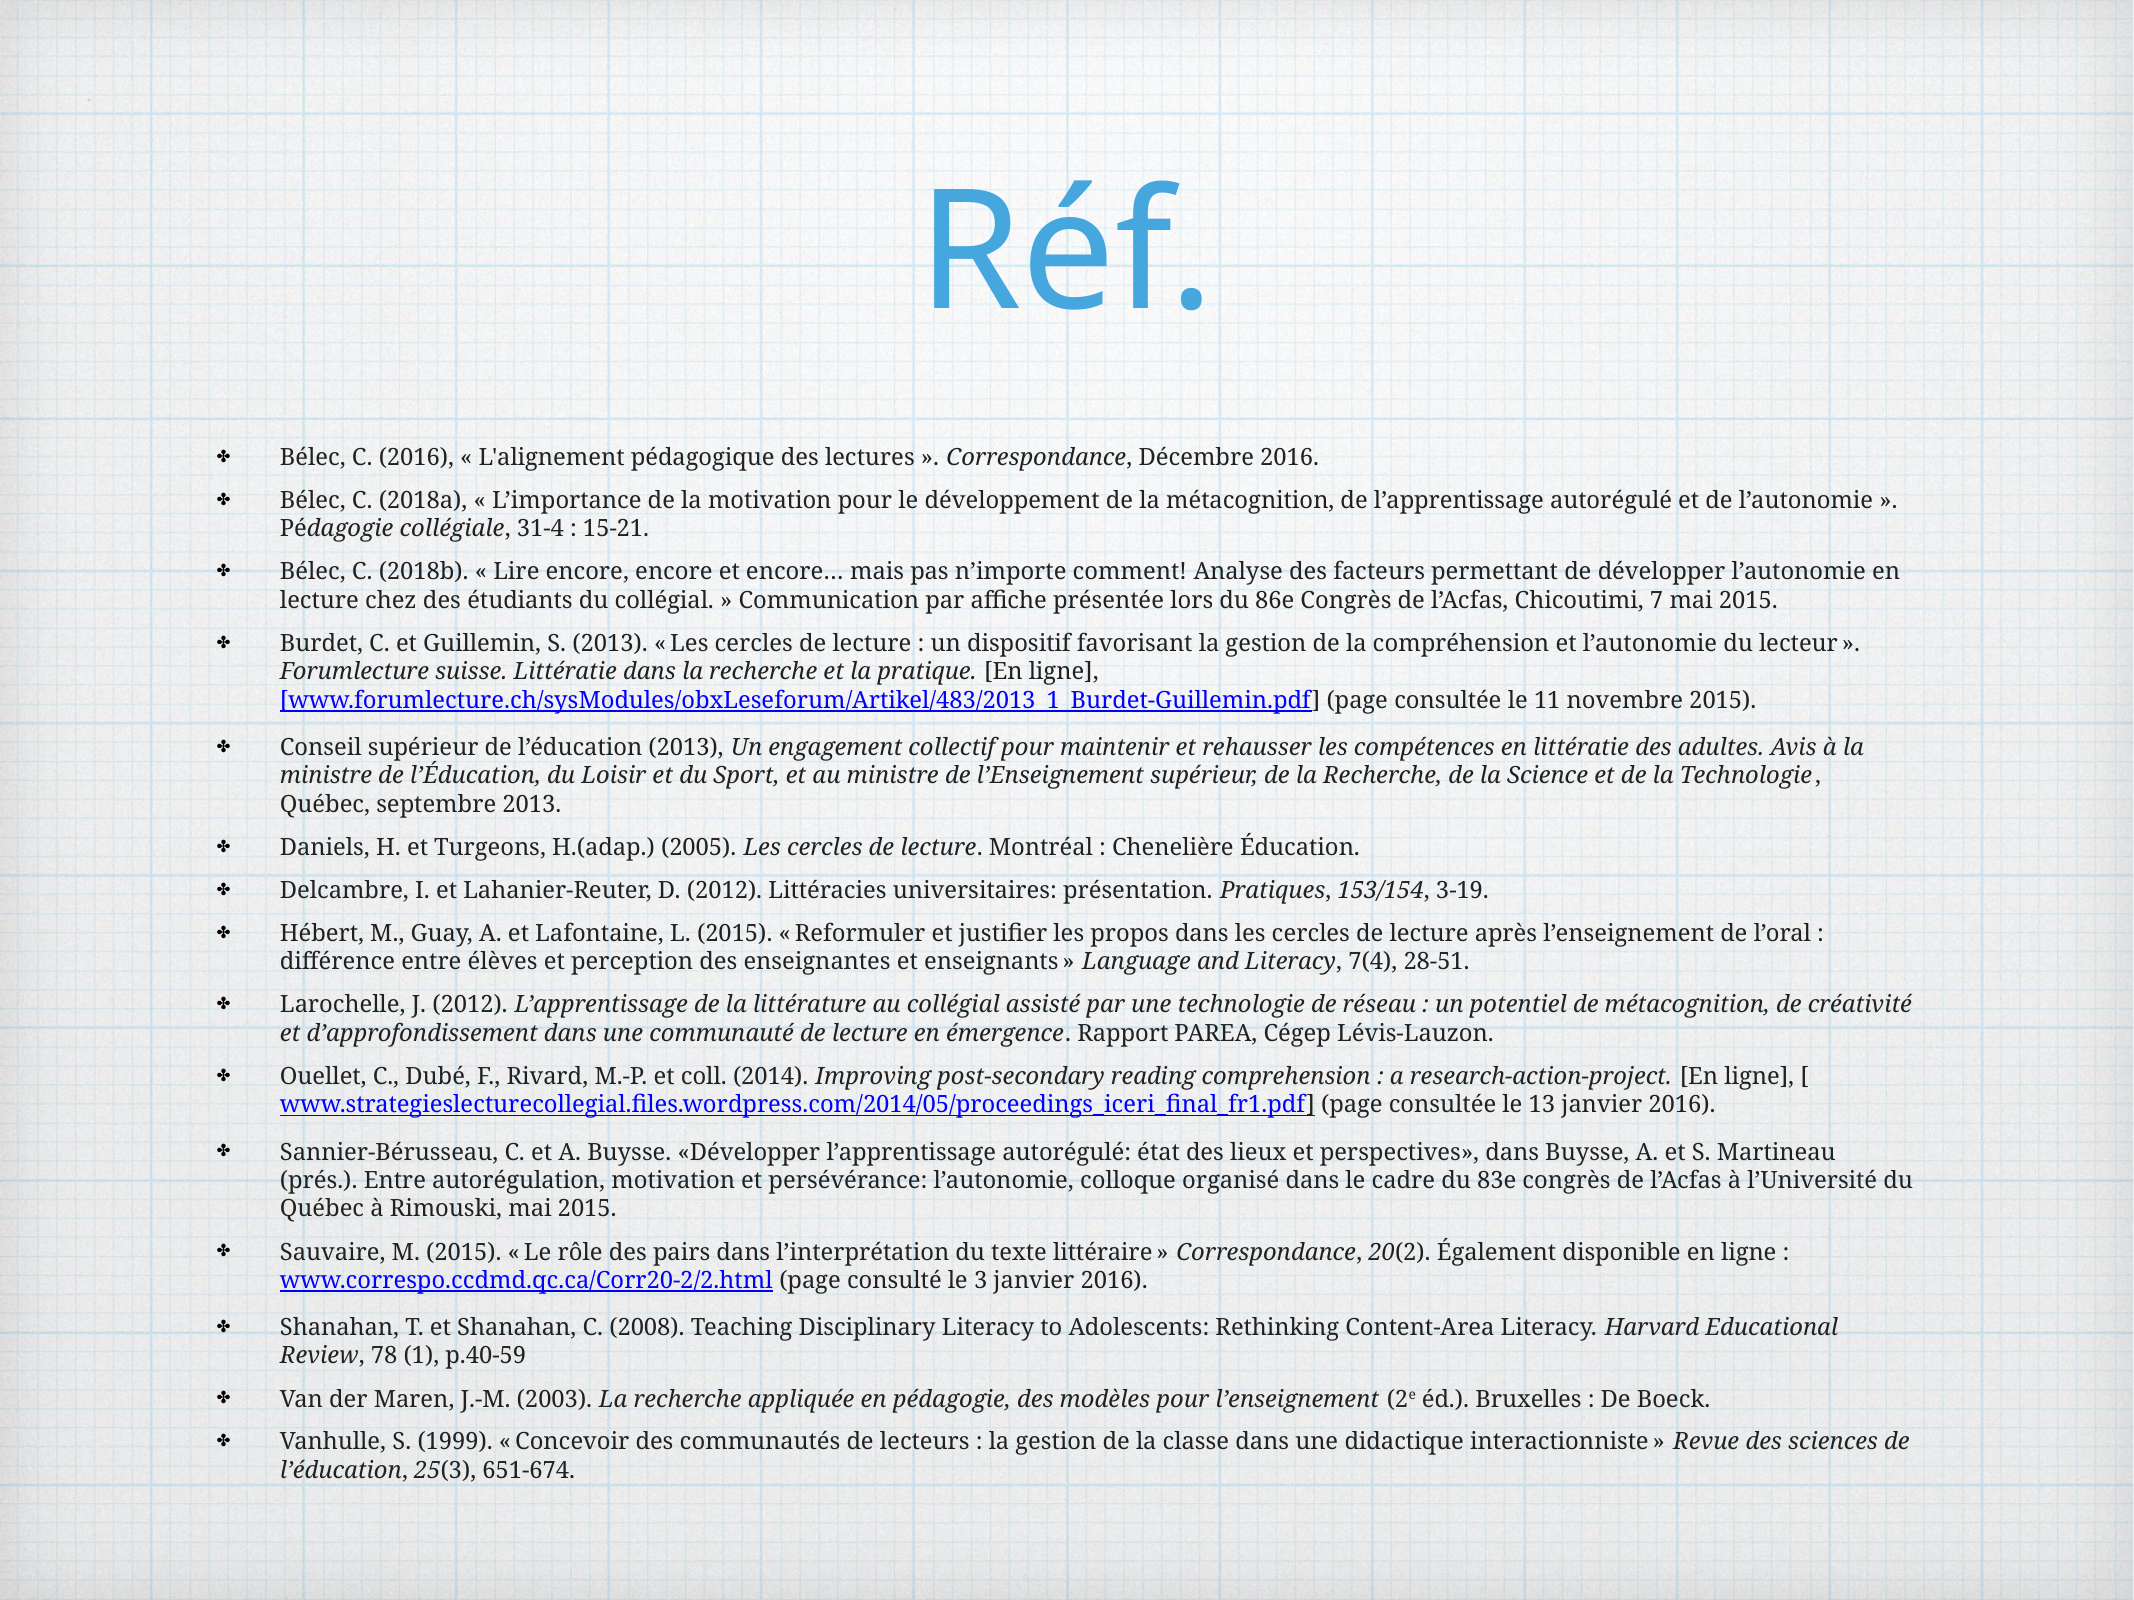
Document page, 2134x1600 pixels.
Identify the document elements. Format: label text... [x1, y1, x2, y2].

picture [0, 0, 2134, 1600]
title Réf. [207, 41, 1926, 378]
list Bélec, C. (2016), « L'alignement pédagogique des lectures ». Correspondance, Décembre 2016. Bélec, C. (2018a), « L’importance de la motivation pour le développement de la métacognition, de l’apprentissage autorégulé et de l’autonomie ». Pédagogie collégiale, 31-4 : 15-21. Bélec, C. (2018b). « Lire encore, encore et encore… mais pas n’importe comment! Analyse des facteurs permettant de développer l’autonomie en lecture chez des étudiants du collégial. » Communication par affiche présentée lors du 86e Congrès de l’Acfas, Chicoutimi, 7 mai 2015. Burdet, C. et Guillemin, S. (2013). « Les cercles de lecture : un dispositif favorisant la gestion de la compréhension et l’autonomie du lecteur ». Forumlecture suisse. Littératie dans la recherche et la pratique. [En ligne], [www.forumlecture.ch/sysModules/obxLeseforum/Artikel/483/2013_1_Burdet-Guillemin.pdf] (page consultée le 11 novembre 2015). Conseil supérieur de l’éducation (2013), Un engagement collectif pour maintenir et rehausser les compétences en littératie des adultes. Avis à la ministre de l’Éducation, du Loisir et du Sport, et au ministre de l’Enseignement supérieur, de la Recherche, de la Science et de la Technologie, Québec, septembre 2013. Daniels, H. et Turgeons, H.(adap.) (2005). Les cercles de lecture. Montréal : Chenelière Éducation. Delcambre, I. et Lahanier-Reuter, D. (2012). Littéracies universitaires: présentation. Pratiques, 153/154, 3-19. Hébert, M., Guay, A. et Lafontaine, L. (2015). « Reformuler et justifier les propos dans les cercles de lecture après l’enseignement de l’oral : différence entre élèves et perception des enseignantes et enseignants » Language and Literacy, 7(4), 28-51. Larochelle, J. (2012). L’apprentissage de la littérature au collégial assisté par une technologie de réseau : un potentiel de métacognition, de créativité et d’approfondissement dans une communauté de lecture en émergence. Rapport PAREA, Cégep Lévis-Lauzon. Ouellet, C., Dubé, F., Rivard, M.-P. et coll. (2014). Improving post-secondary reading comprehension : a research-action-project. [En ligne], [www.strategieslecturecollegial.files.wordpress.com/2014/05/proceedings_iceri_final_fr1.pdf] (page consultée le 13 janvier 2016). Sannier-Bérusseau, C. et A. Buysse. «Développer l’apprentissage autorégulé: état des lieux et perspectives», dans Buysse, A. et S. Martineau (prés.). Entre autorégulation, motivation et persévérance: l’autonomie, colloque organisé dans le cadre du 83e congrès de l’Acfas à l’Université du Québec à Rimouski, mai 2015. Sauvaire, M. (2015). « Le rôle des pairs dans l’interprétation du texte littéraire » Correspondance, 20(2). Également disponible en ligne : www.correspo.ccdmd.qc.ca/Corr20-2/2.html (page consulté le 3 janvier 2016). Shanahan, T. et Shanahan, C. (2008). Teaching Disciplinary Literacy to Adolescents: Rethinking Content-Area Literacy. Harvard Educational Review, 78 (1), p.40-59 Van der Maren, J.-M. (2003). La recherche appliquée en pédagogie, des modèles pour l’enseignement (2e éd.). Bruxelles : De Boeck. Vanhulle, S. (1999). « Concevoir des communautés de lecteurs : la gestion de la classe dans une didactique interactionniste » Revue des sciences de l’éducation, 25(3), 651-674. [207, 378, 1926, 1547]
